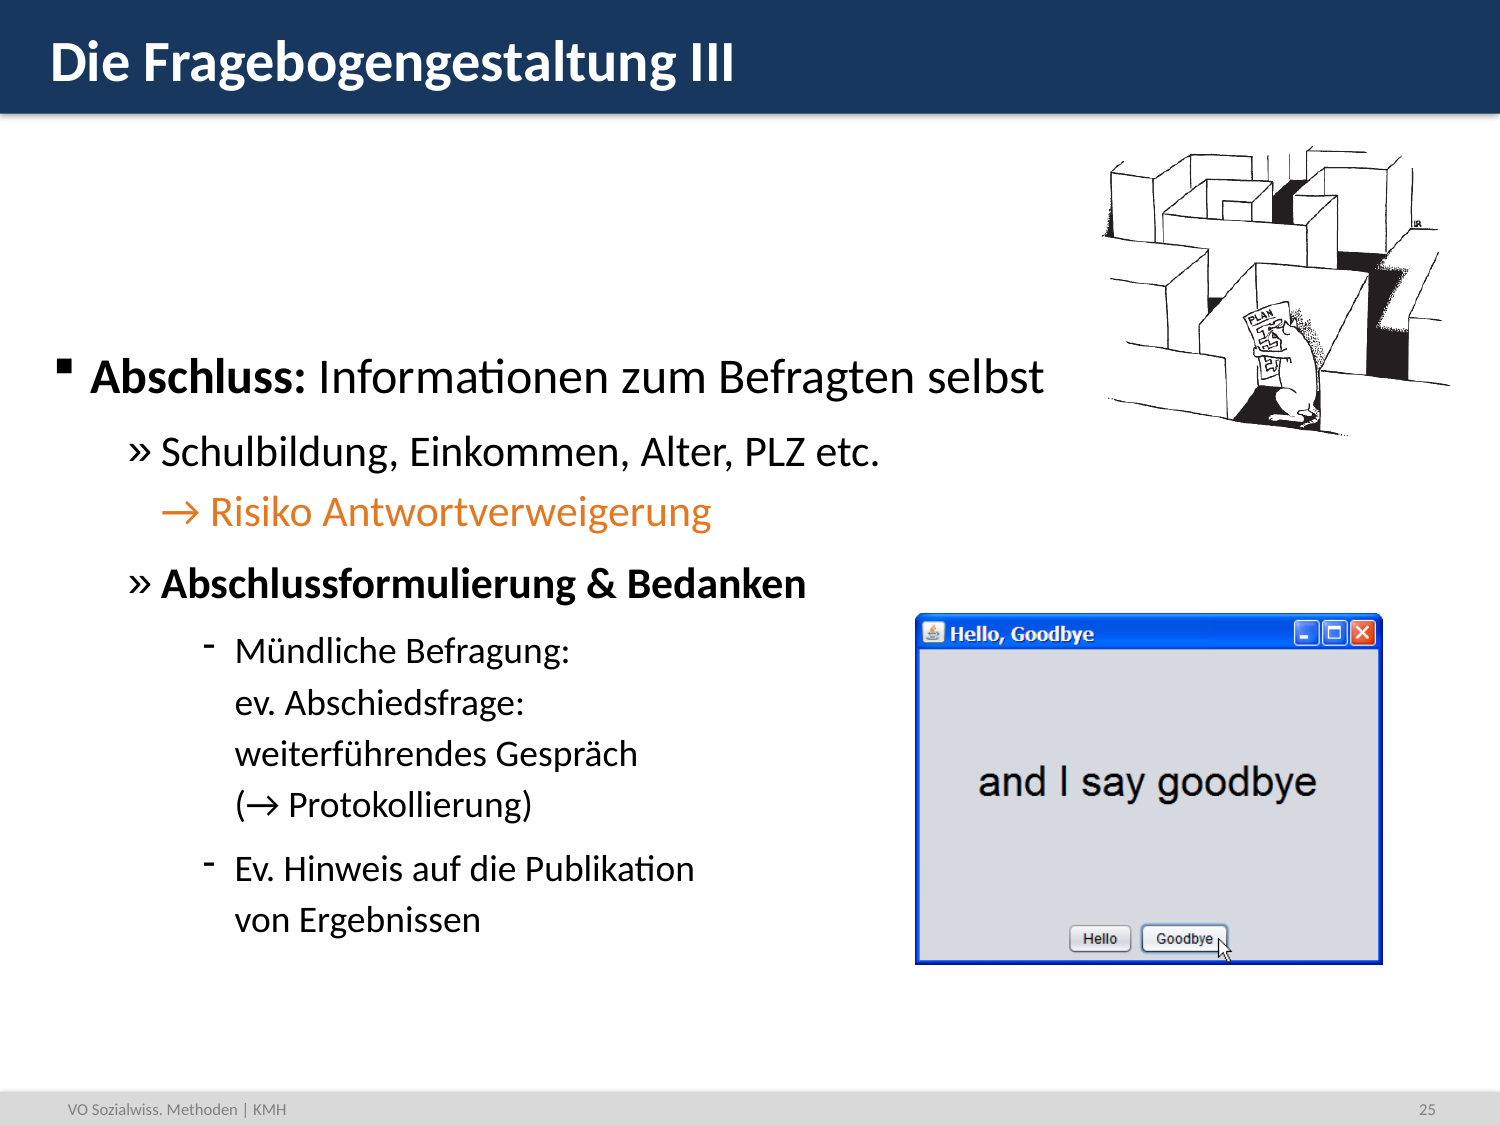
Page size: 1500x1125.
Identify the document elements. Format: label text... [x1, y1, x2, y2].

title Die Fragebogengestaltung III [35, 15, 1451, 91]
list Abschluss: Informationen zum Befragten selbst Schulbildung, Einkommen, Alter, PLZ etc. → Risiko Antwortverweigerung Abschlussformulierung & Bedanken Mündliche Befragung: ev. Abschiedsfrage: weiterführendes Gespräch (→ Protokollierung) Ev. Hinweis auf die Publikation von Ergebnissen [38, 193, 1477, 1009]
picture [1101, 136, 1452, 438]
picture [915, 613, 1383, 965]
